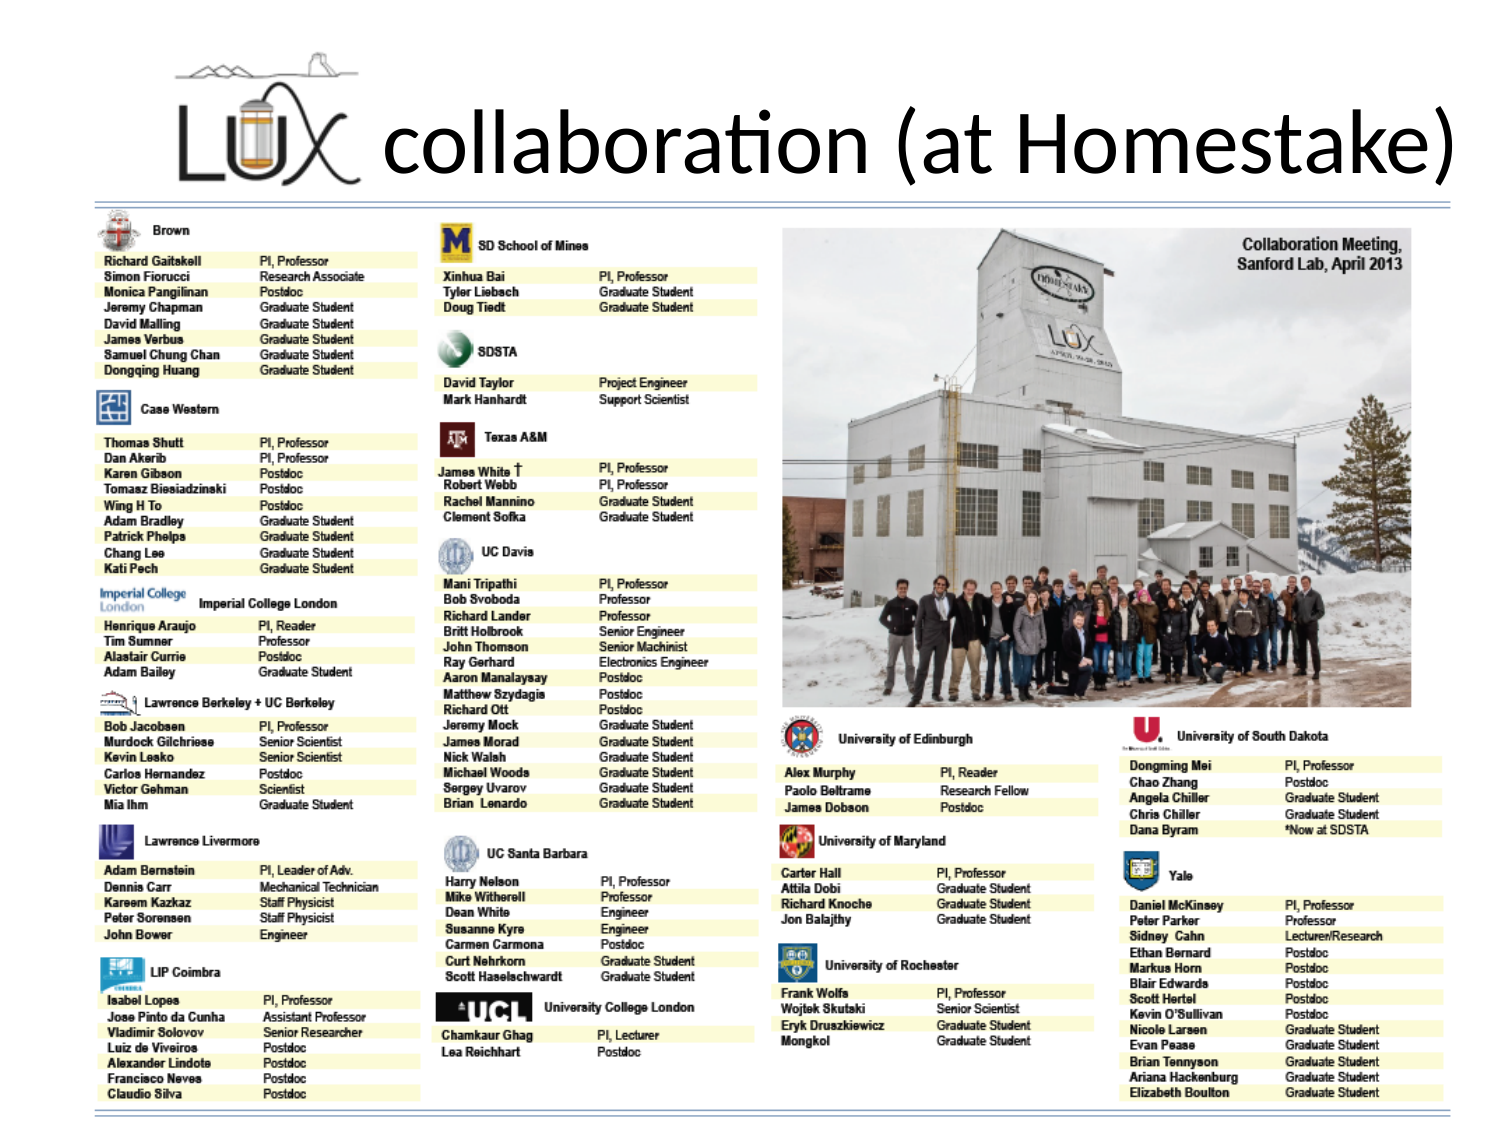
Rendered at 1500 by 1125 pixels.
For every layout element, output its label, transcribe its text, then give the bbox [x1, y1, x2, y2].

text_box collaboration (at Homestake) [132, 42, 136, 194]
picture [88, 38, 1459, 1122]
text_box collaboration (at Homestake) [389, 42, 1483, 231]
